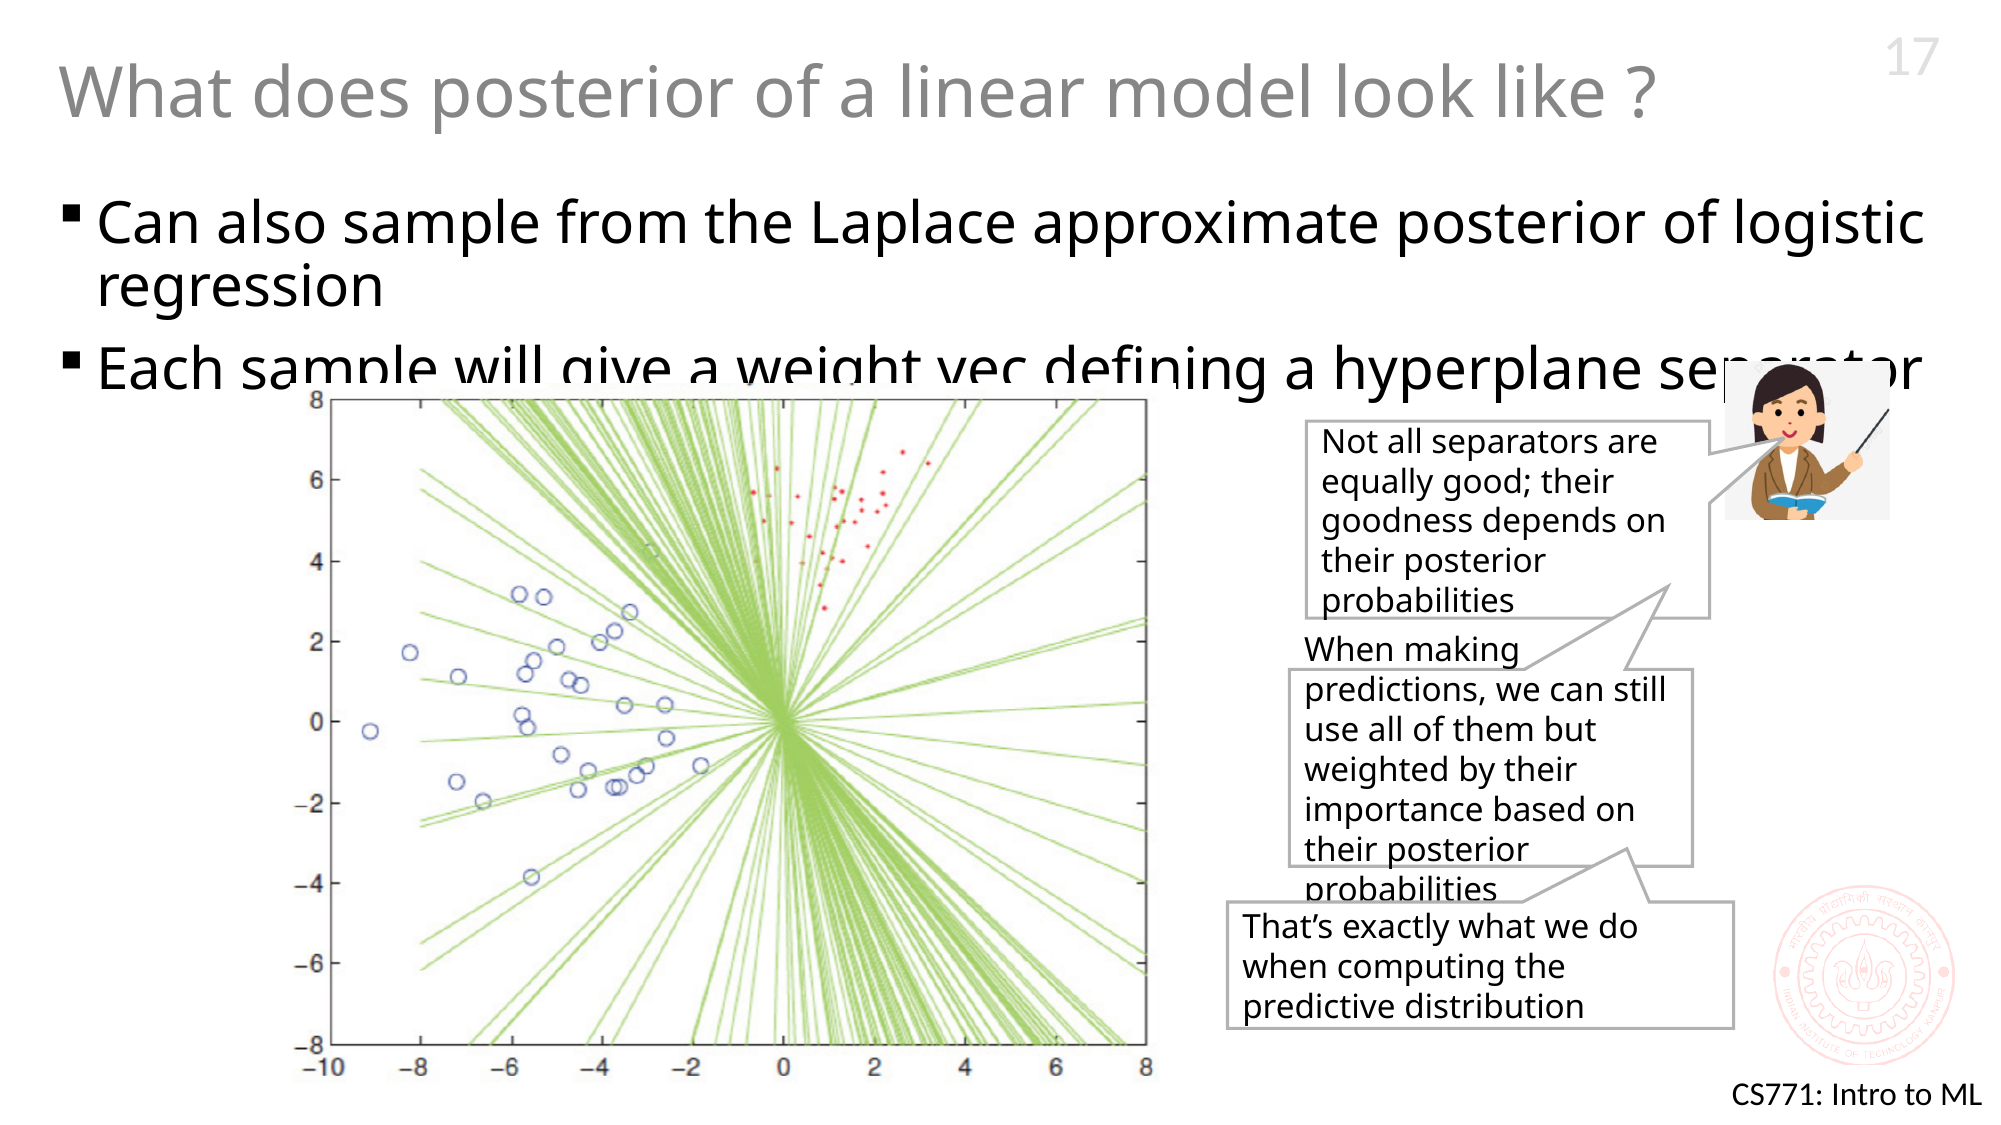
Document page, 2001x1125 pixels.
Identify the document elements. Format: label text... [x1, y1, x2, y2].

list Can also sample from the Laplace approximate posterior of logistic regression Each sample will give a weight vec defining a hyperplane separator [43, 185, 1970, 1098]
title What does posterior of a linear model look like ? [43, 27, 1970, 163]
text_box Not all separators are equally good; their goodness depends on their posterior probabilities [1305, 420, 1725, 620]
text_box When making predictions, we can still use all of them but weighted by their importance based on their posterior probabilities [1288, 583, 1694, 868]
slide_number 17 [1857, 22, 1957, 83]
picture [290, 383, 1176, 1084]
text_box That’s exactly what we do when computing the predictive distribution [1226, 847, 1735, 1030]
picture [1725, 361, 1890, 520]
